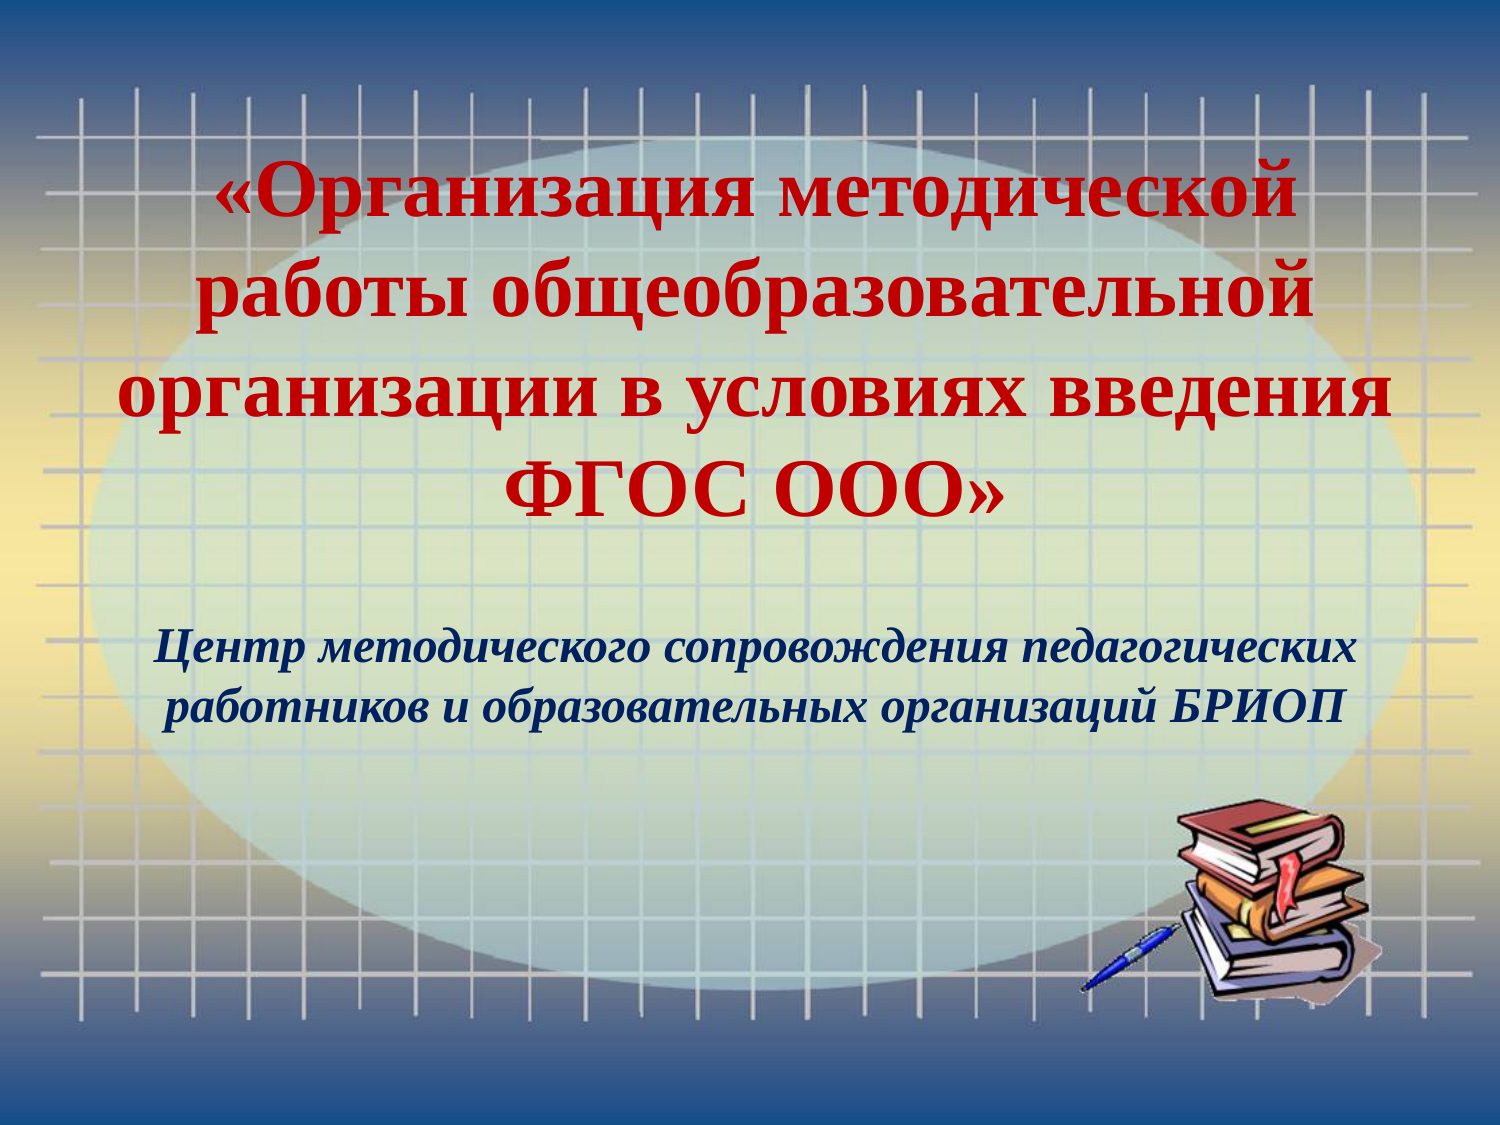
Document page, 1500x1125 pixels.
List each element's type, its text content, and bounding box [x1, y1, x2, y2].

picture [0, 0, 1500, 1125]
subtitle «Организация методической работы общеобразовательной организации в условиях введения ФГОС ООО» Центр методического сопровождения педагогических работников и образовательных организаций БРИОП [82, 125, 1430, 1071]
